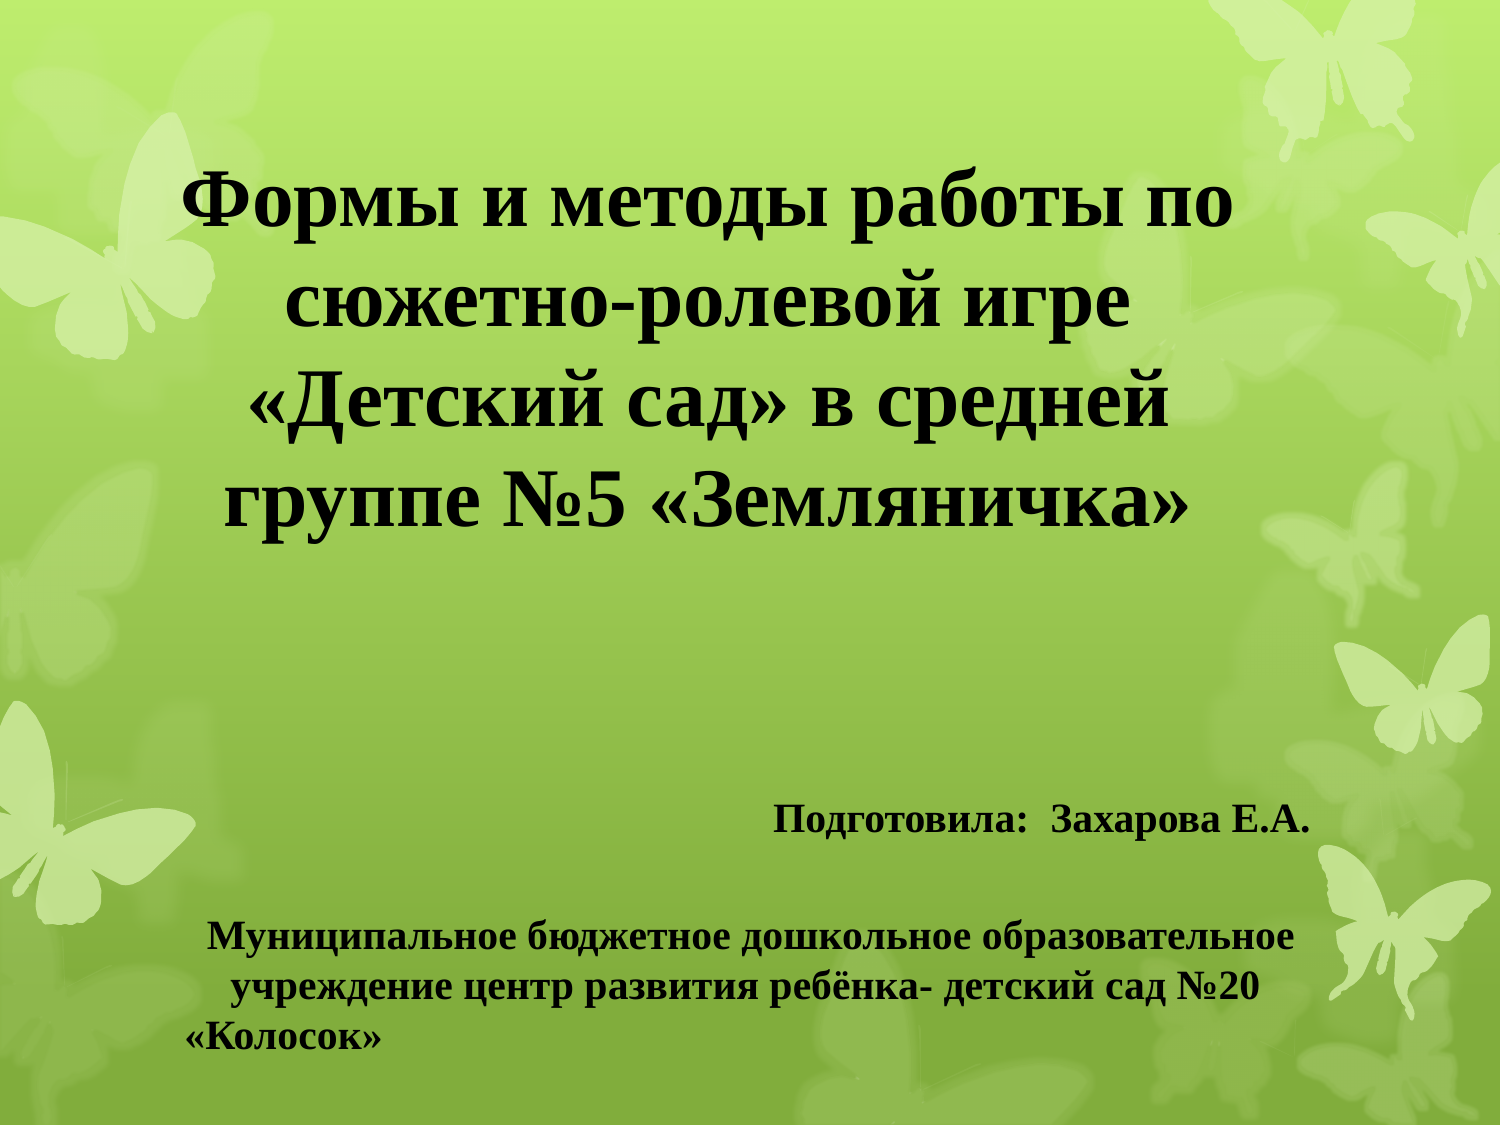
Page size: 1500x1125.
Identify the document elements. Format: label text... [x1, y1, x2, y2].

subtitle Подготовила: Захарова Е.А. Муниципальное бюджетное дошкольное образовательное учреждение центр развития ребёнка- детский сад №20 «Колосок» [165, 783, 1334, 925]
title Формы и методы работы по сюжетно-ролевой игре «Детский сад» в средней группе №5 «Земляничка» [112, 361, 1306, 551]
